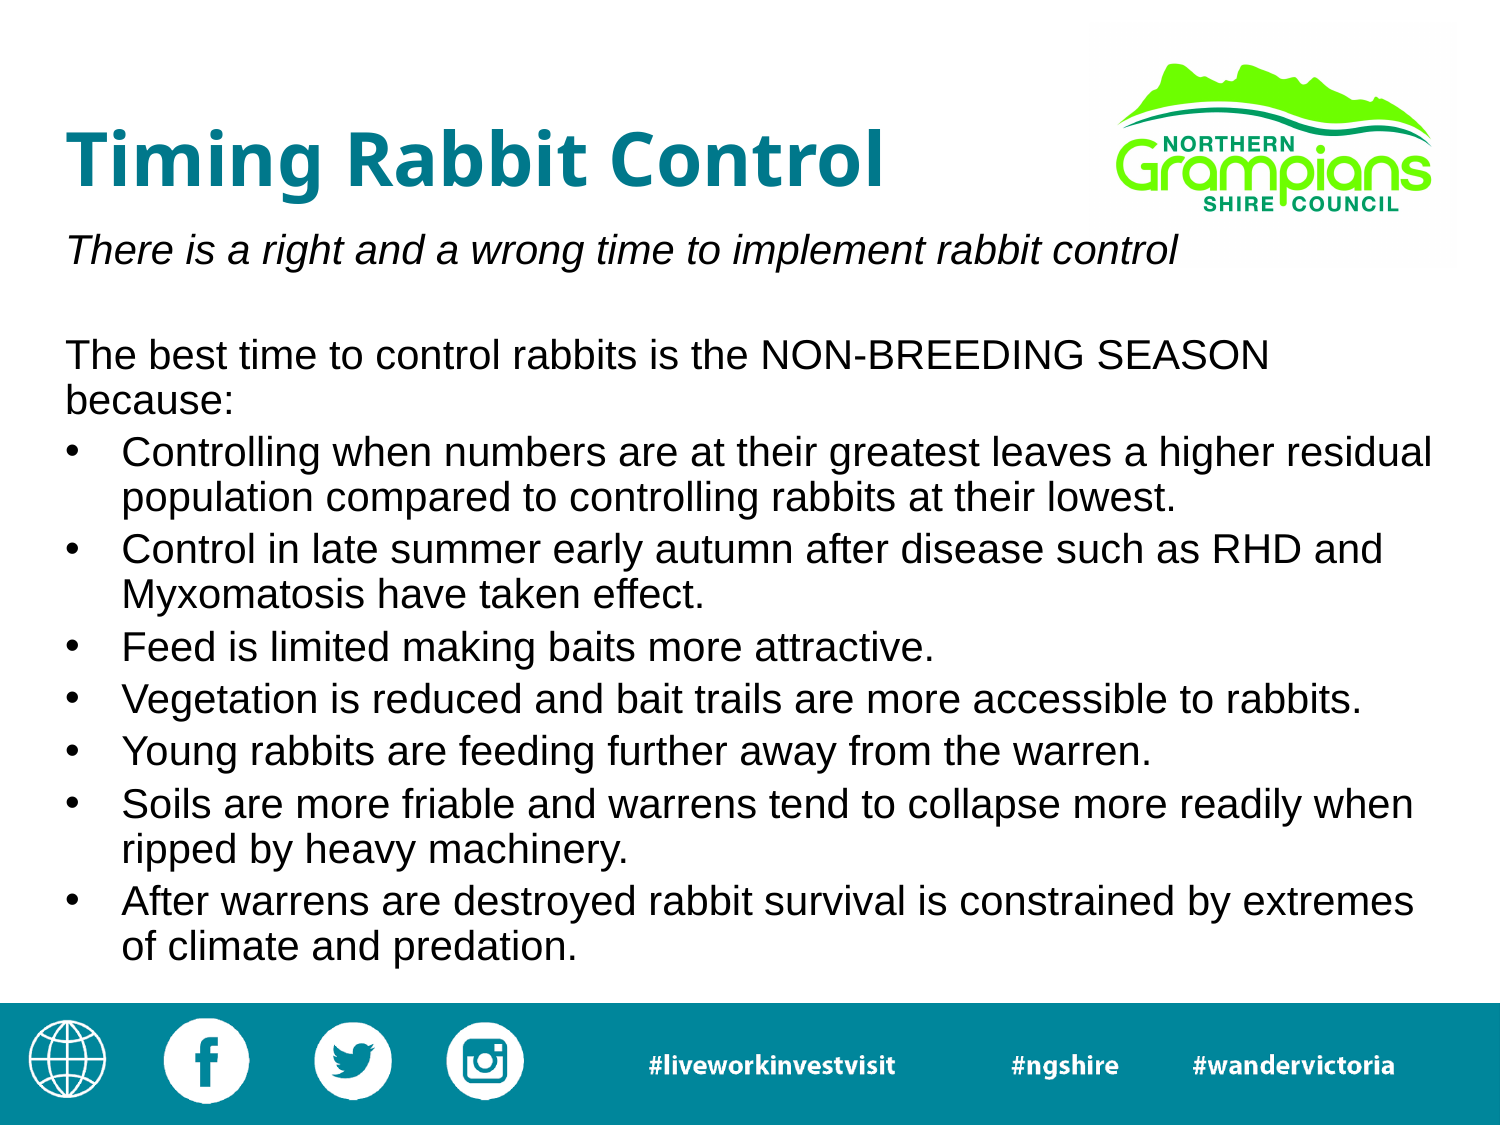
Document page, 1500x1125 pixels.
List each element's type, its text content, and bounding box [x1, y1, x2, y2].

picture [1089, 22, 1458, 268]
title Timing Rabbit Control [50, 85, 1084, 221]
picture [0, 1003, 1500, 1125]
list There is a right and a wrong time to implement rabbit control The best time to control rabbits is the NON-BREEDING SEASON because: Controlling when numbers are at their greatest leaves a higher residual population compared to controlling rabbits at their lowest. Control in late summer early autumn after disease such as RHD and Myxomatosis have taken effect. Feed is limited making baits more attractive. Vegetation is reduced and bait trails are more accessible to rabbits. Young rabbits are feeding further away from the warren. Soils are more friable and warrens tend to collapse more readily when ripped by heavy machinery. After warrens are destroyed rabbit survival is constrained by extremes of climate and predation. [50, 221, 1449, 1000]
